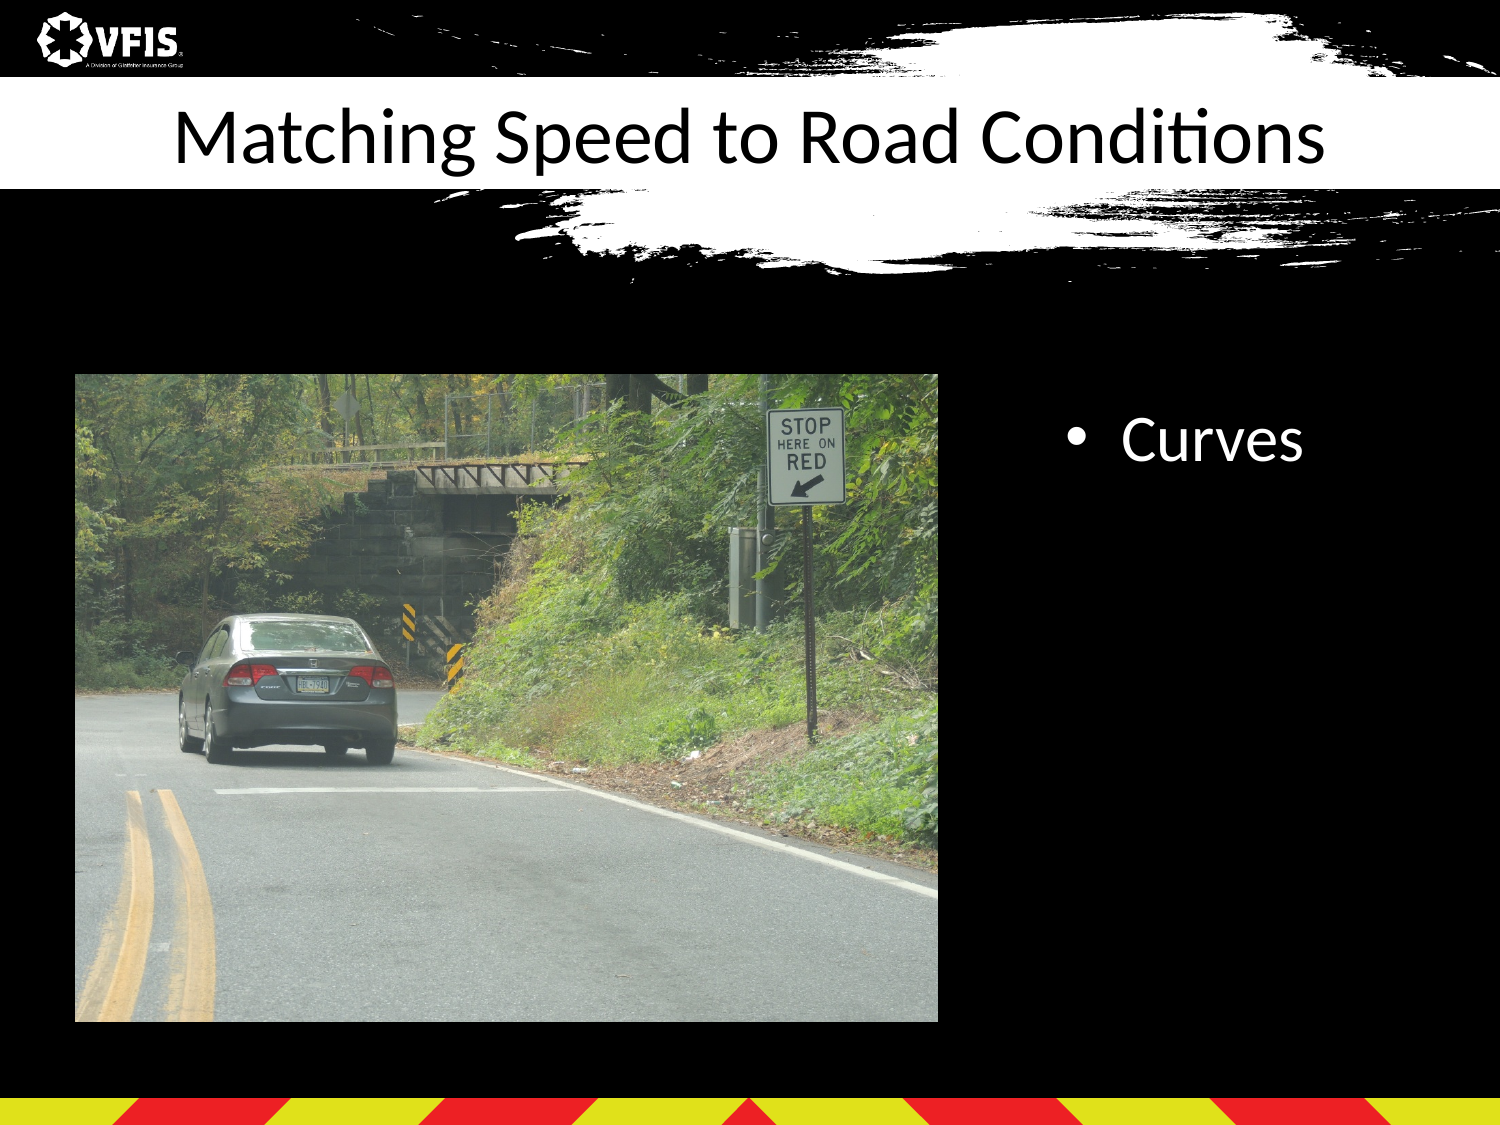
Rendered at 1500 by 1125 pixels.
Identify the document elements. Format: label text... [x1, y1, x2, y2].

picture [0, 0, 1500, 1125]
list Curves [1050, 387, 1500, 863]
title Matching Speed to Road Conditions [75, 75, 1425, 188]
